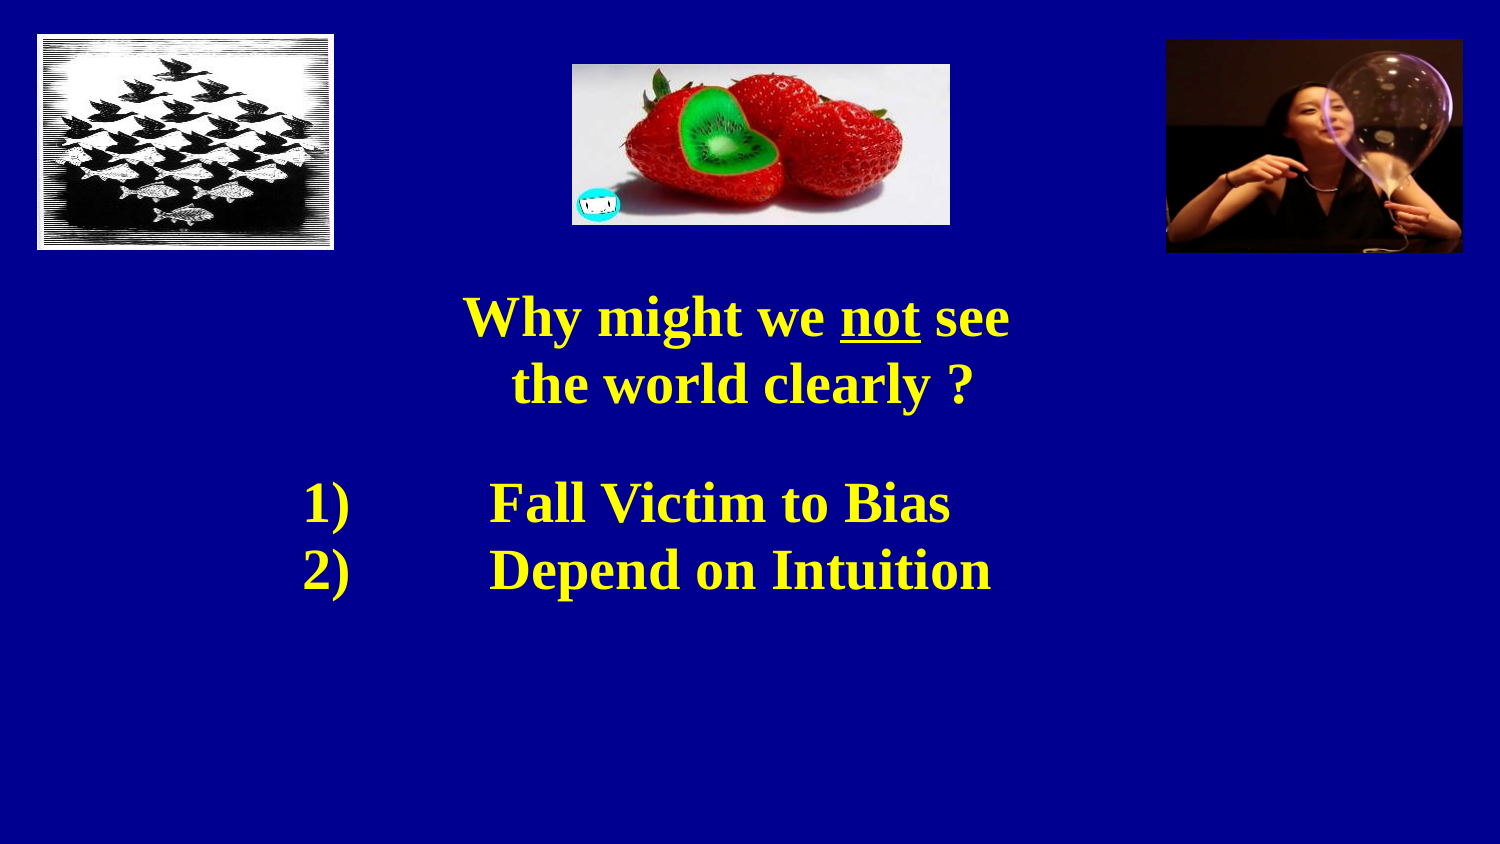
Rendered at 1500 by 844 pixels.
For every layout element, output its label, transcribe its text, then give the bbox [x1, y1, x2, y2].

text_box Fall Victim to Bias Depend on Intuition [287, 392, 1450, 610]
picture [37, 33, 334, 251]
picture [571, 64, 951, 225]
picture [1165, 39, 1463, 254]
text_box Why might we not see the world clearly ? [162, 276, 1325, 491]
